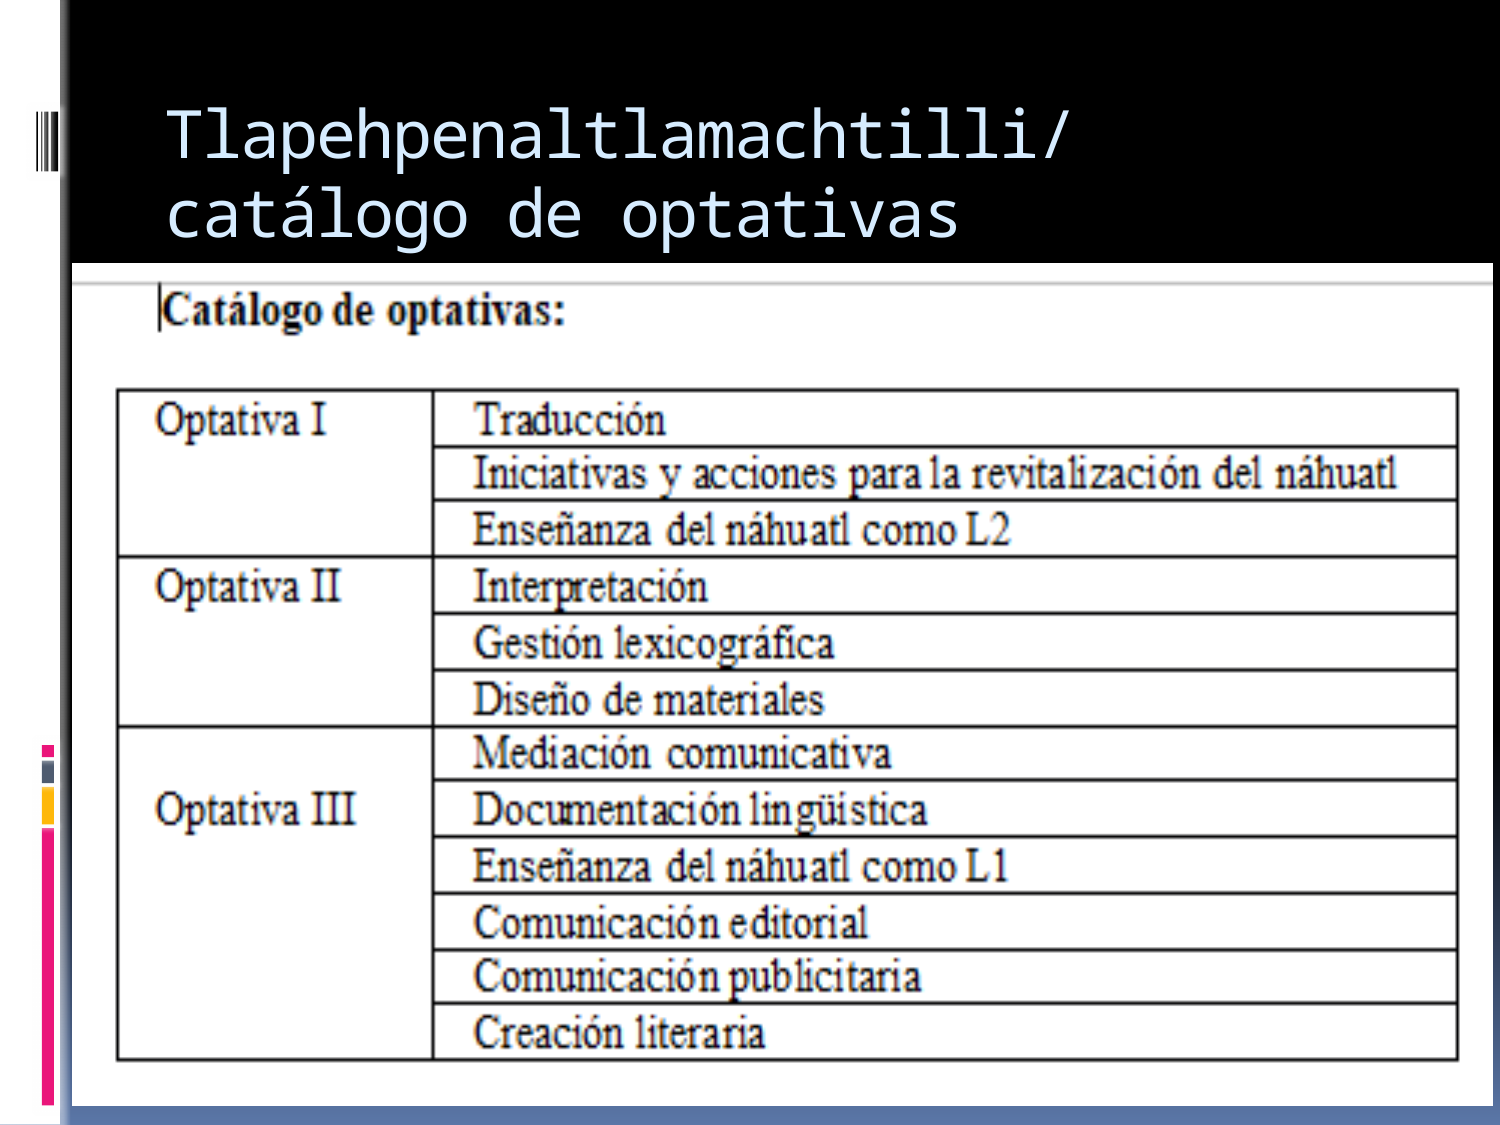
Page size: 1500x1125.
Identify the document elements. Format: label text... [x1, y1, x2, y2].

title Tlapehpenaltlamachtilli/ catálogo de optativas [150, 83, 1425, 232]
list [71, 263, 1493, 1107]
